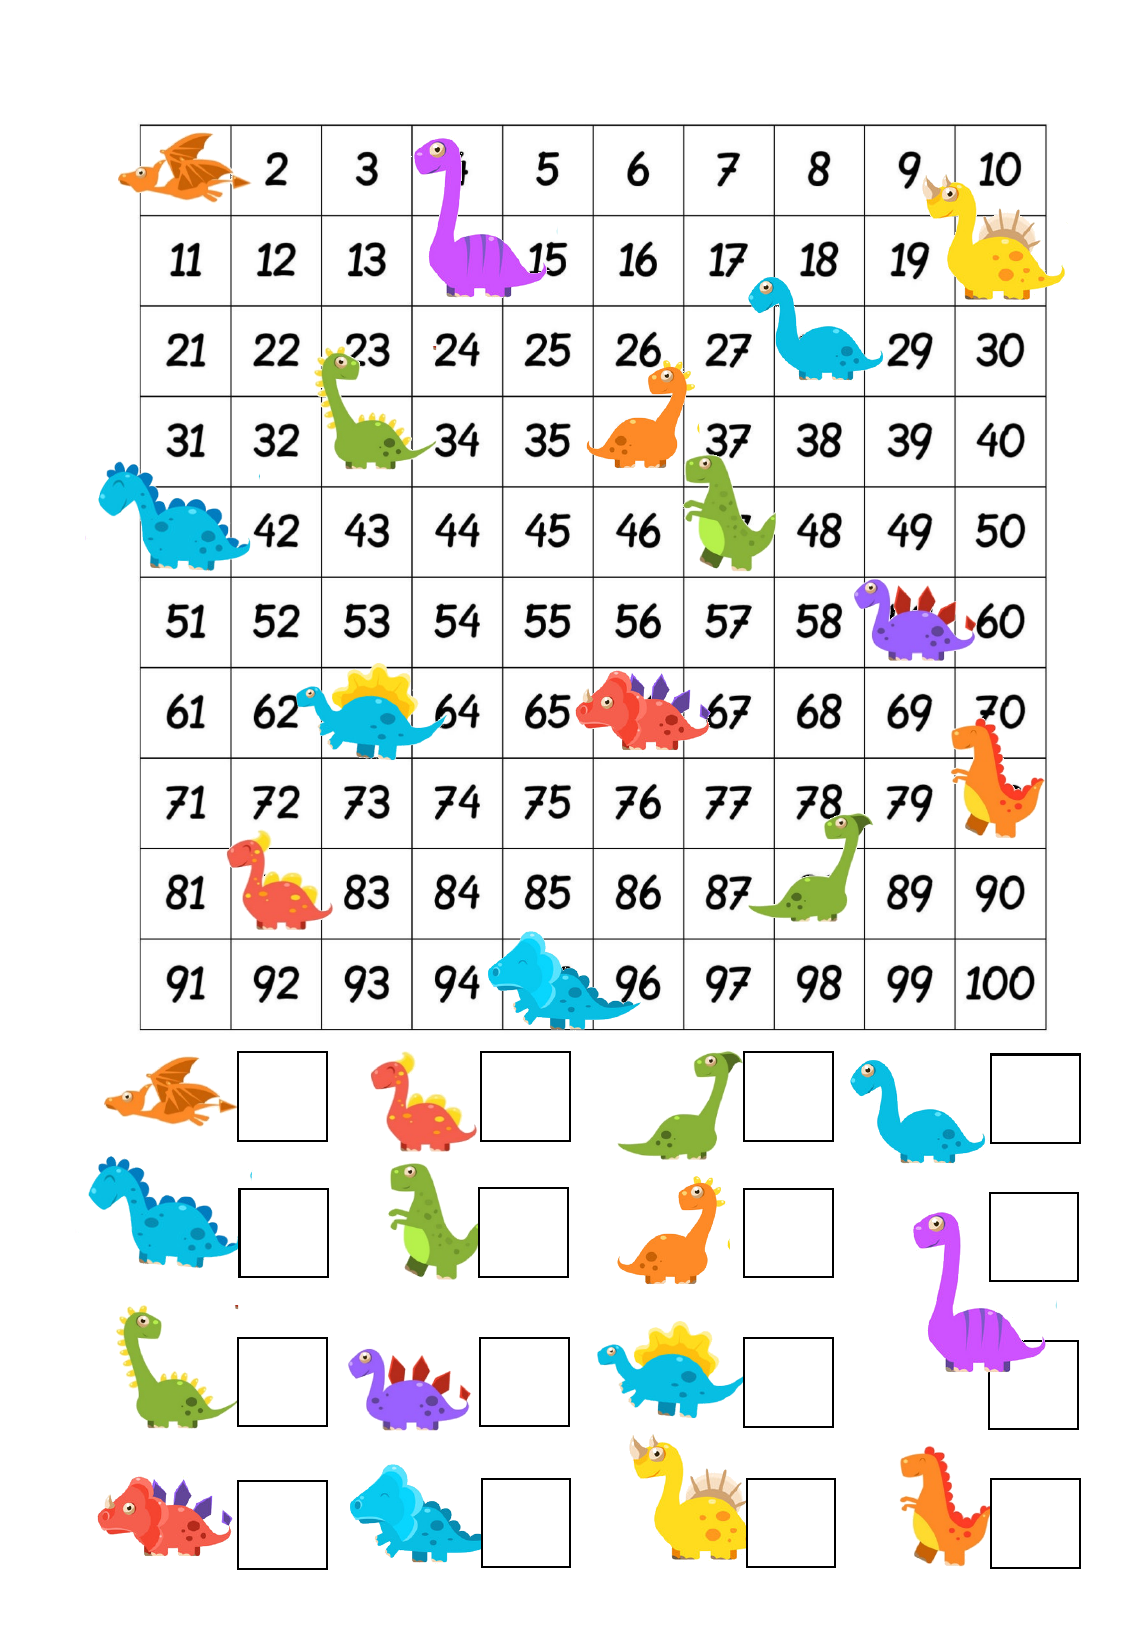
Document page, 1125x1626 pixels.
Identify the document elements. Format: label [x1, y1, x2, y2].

text_box [479, 1337, 570, 1427]
picture [590, 1305, 775, 1567]
picture [365, 1048, 484, 1280]
picture [108, 1305, 239, 1434]
picture [902, 1209, 1057, 1381]
text_box [239, 1337, 328, 1427]
text_box [743, 1188, 834, 1278]
picture [84, 120, 1068, 1034]
text_box [238, 1188, 329, 1278]
text_box [746, 1478, 836, 1568]
text_box [999, 1478, 1081, 1569]
picture [615, 1047, 745, 1165]
picture [346, 1345, 472, 1436]
picture [847, 1054, 992, 1171]
text_box [481, 1187, 569, 1278]
text_box [483, 1051, 571, 1142]
picture [93, 1474, 239, 1561]
picture [342, 1460, 507, 1568]
text_box [988, 1340, 1079, 1430]
text_box [237, 1480, 328, 1570]
picture [104, 1052, 241, 1129]
text_box [743, 1337, 834, 1428]
text_box [745, 1051, 834, 1142]
text_box [989, 1192, 1079, 1282]
picture [73, 1149, 253, 1280]
picture [611, 1170, 730, 1291]
picture [895, 1438, 999, 1570]
text_box [507, 1478, 571, 1568]
text_box [237, 1051, 328, 1142]
text_box [990, 1053, 1081, 1144]
